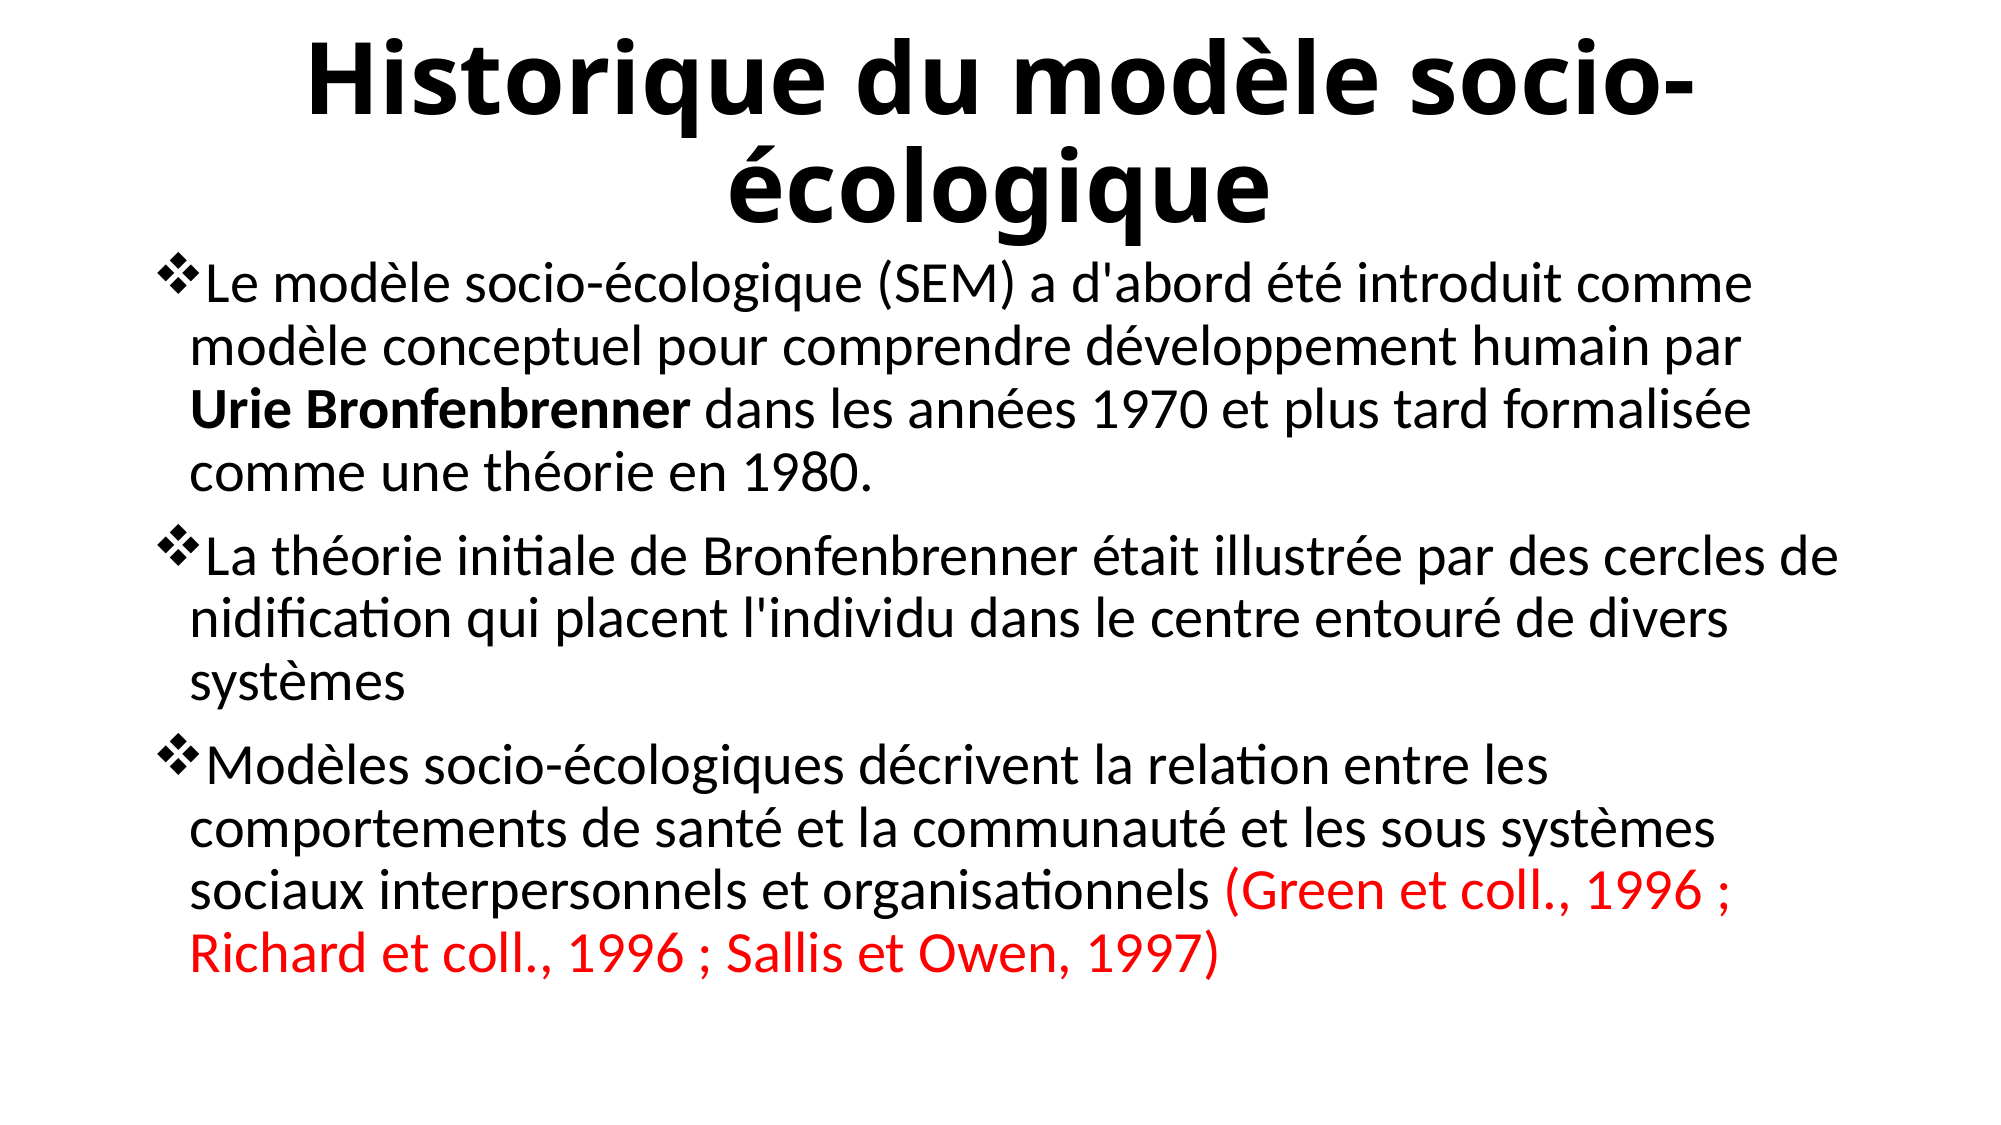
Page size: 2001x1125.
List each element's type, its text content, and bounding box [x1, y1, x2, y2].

title Historique du modèle socio-écologique [137, 27, 1863, 245]
list Le modèle socio-écologique (SEM) a d'abord été introduit comme modèle conceptuel pour comprendre développement humain par Urie Bronfenbrenner dans les années 1970 et plus tard formalisée comme une théorie en 1980. La théorie initiale de Bronfenbrenner était illustrée par des cercles de nidification qui placent l'individu dans le centre entouré de divers systèmes Modèles socio-écologiques décrivent la relation entre les comportements de santé et la communauté et les sous systèmes sociaux interpersonnels et organisationnels (Green et coll., 1996 ; Richard et coll., 1996 ; Sallis et Owen, 1997) [137, 245, 1863, 1125]
